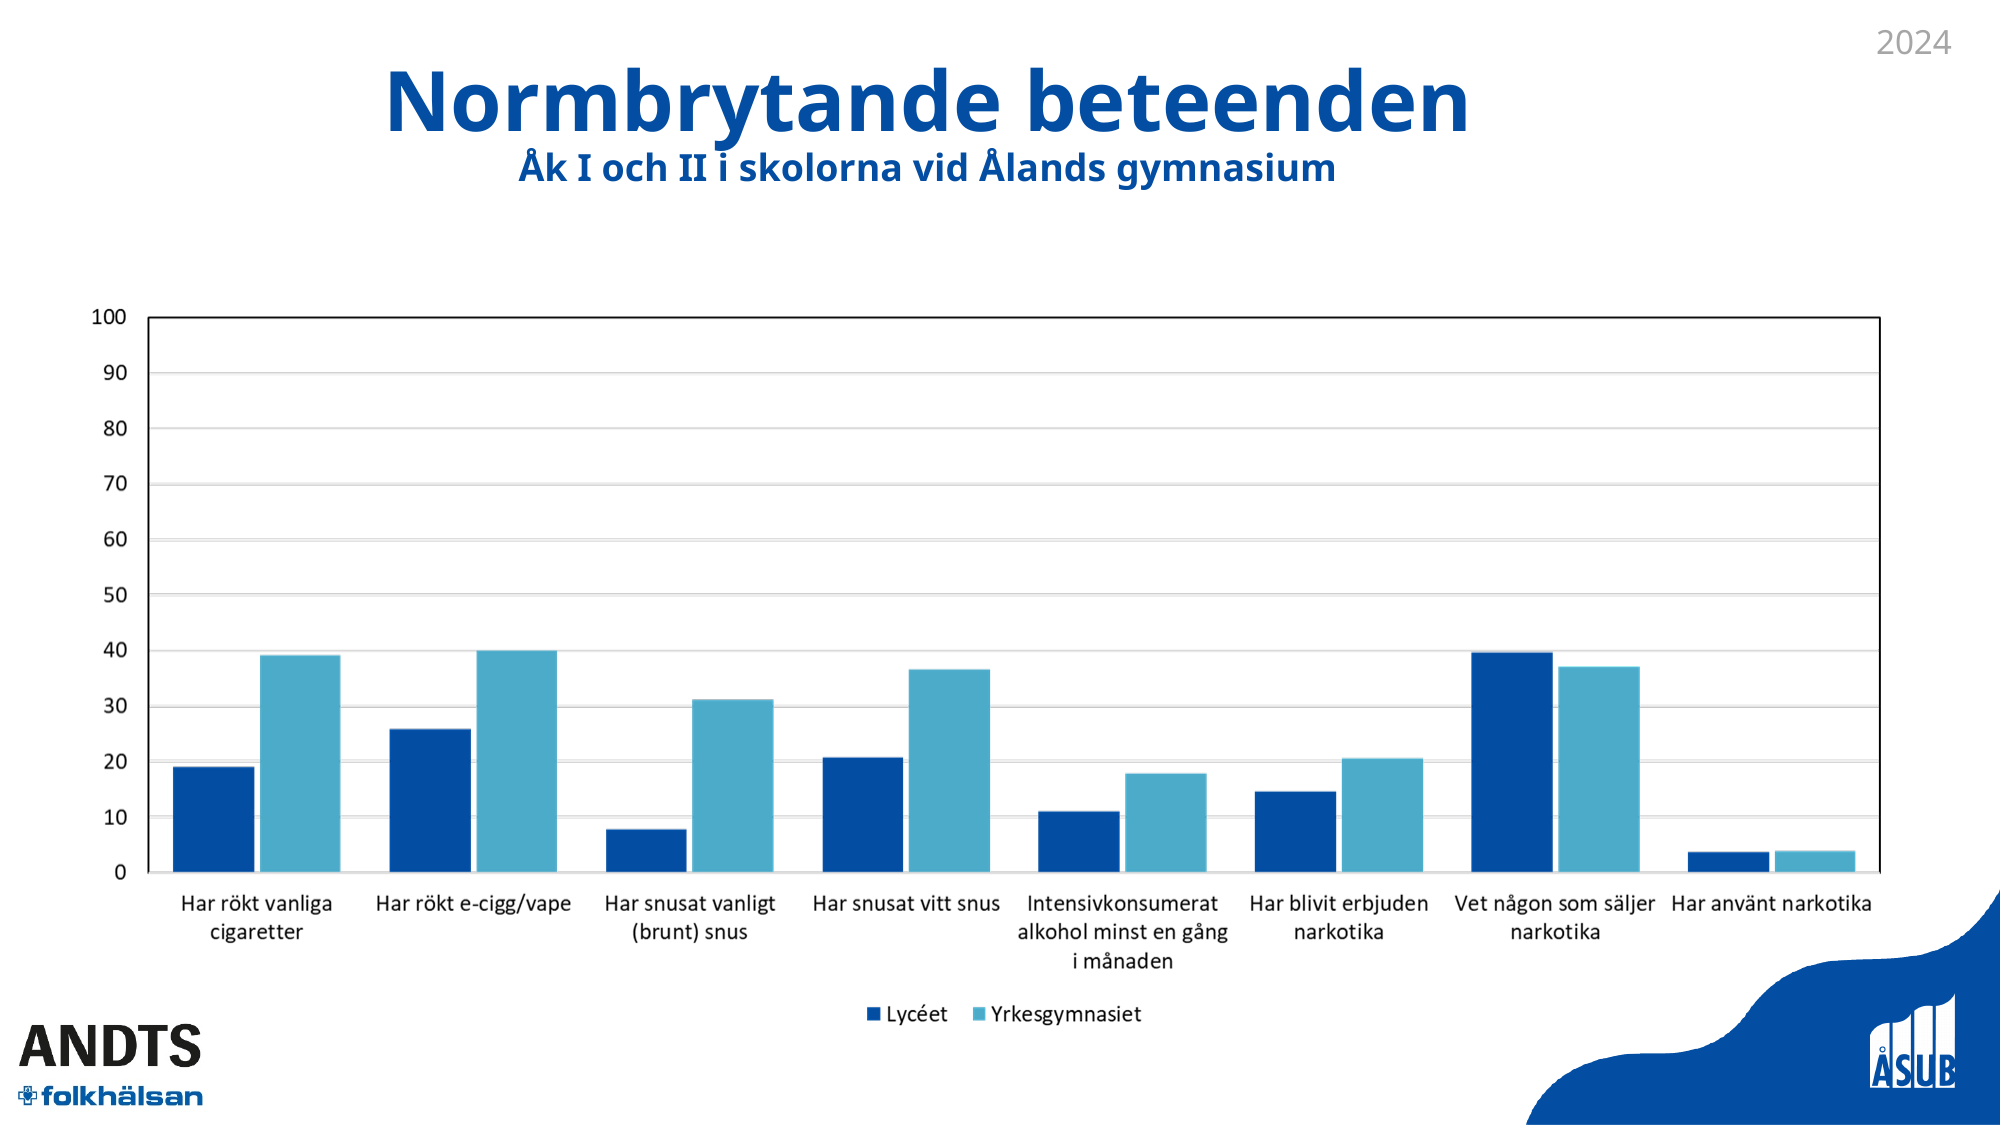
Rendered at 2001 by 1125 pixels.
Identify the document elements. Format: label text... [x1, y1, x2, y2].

title Normbrytande beteenden Åk I och II i skolorna vid Ålands gymnasium [138, 51, 1718, 222]
picture [0, 257, 2000, 1125]
